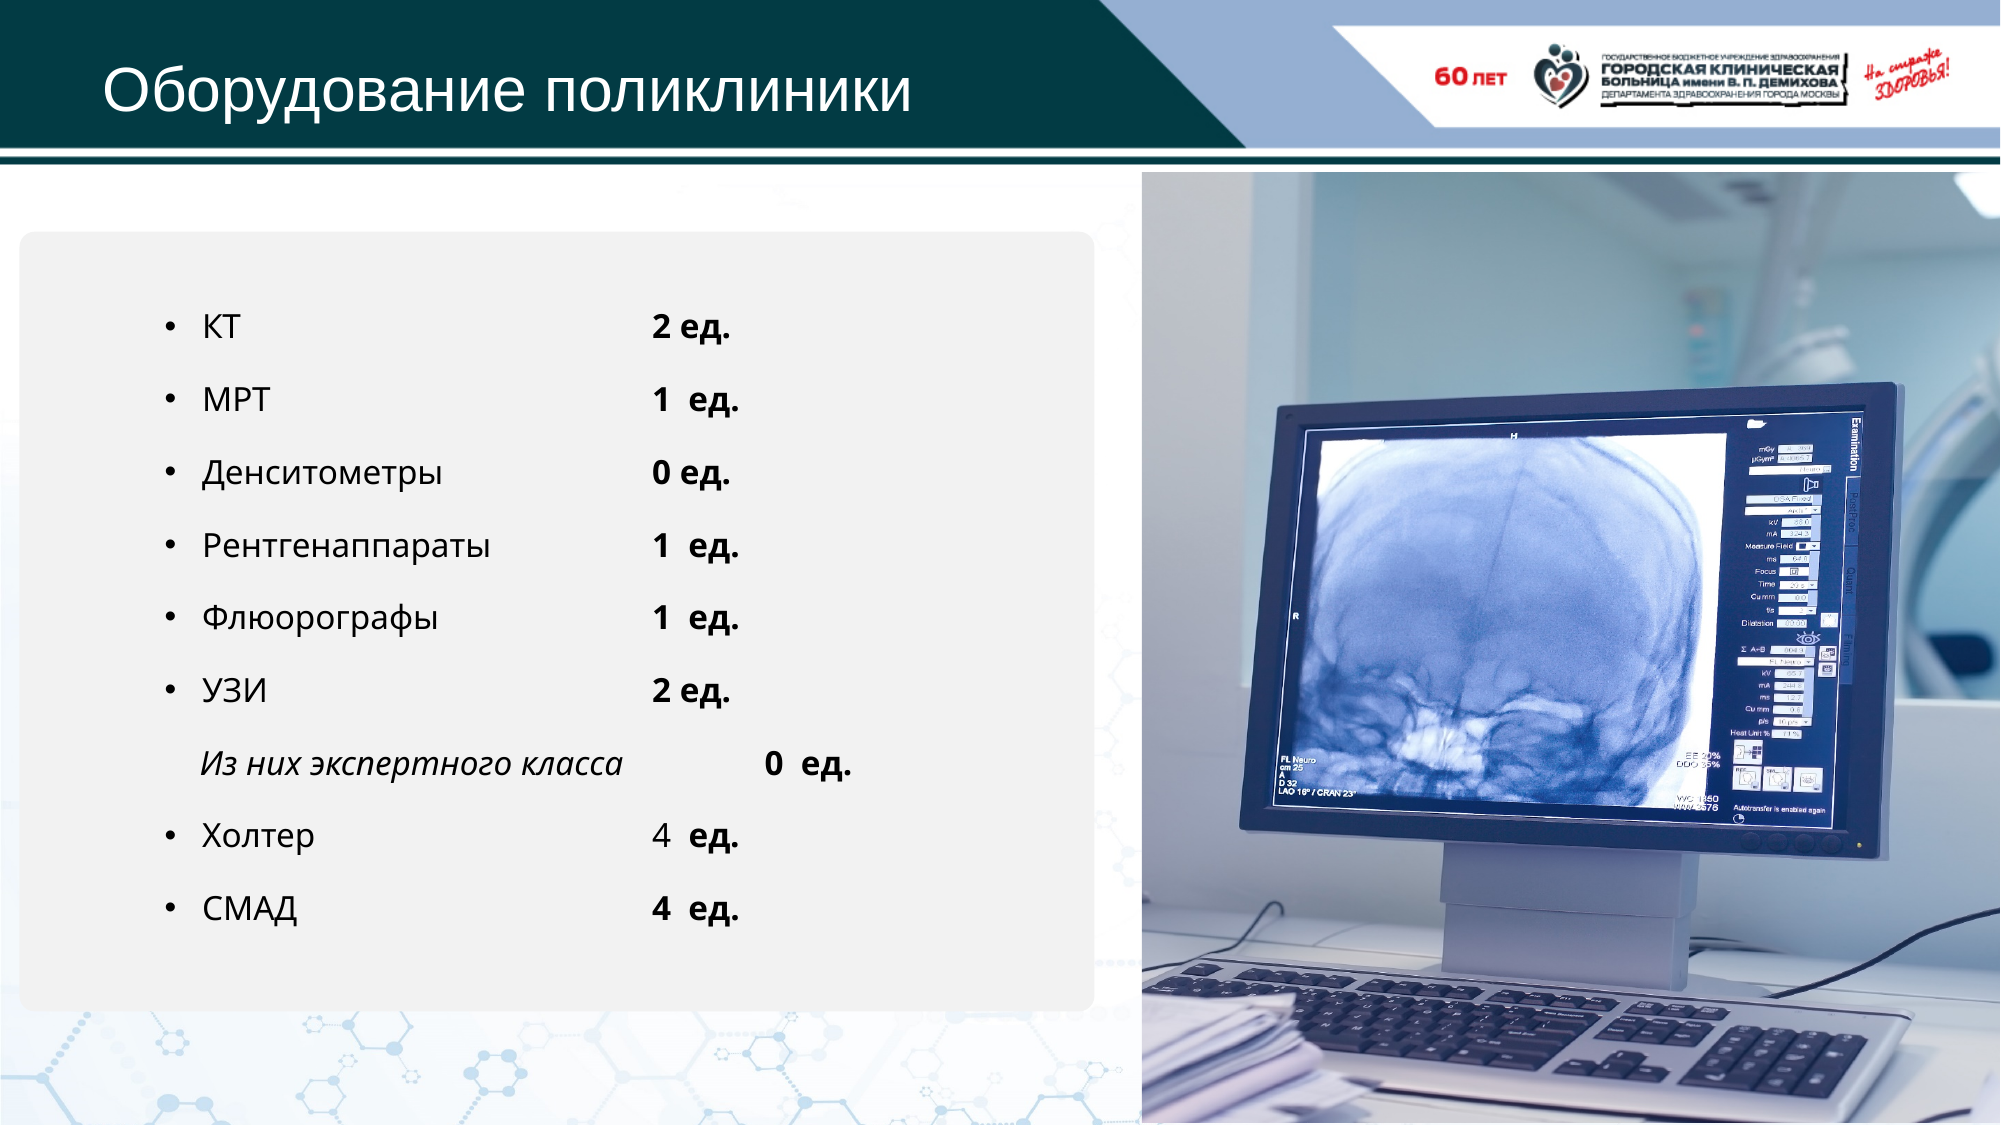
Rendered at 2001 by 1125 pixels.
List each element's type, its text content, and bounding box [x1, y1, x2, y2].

title Оборудование поликлиники [87, 50, 997, 184]
picture [0, 0, 2001, 1125]
